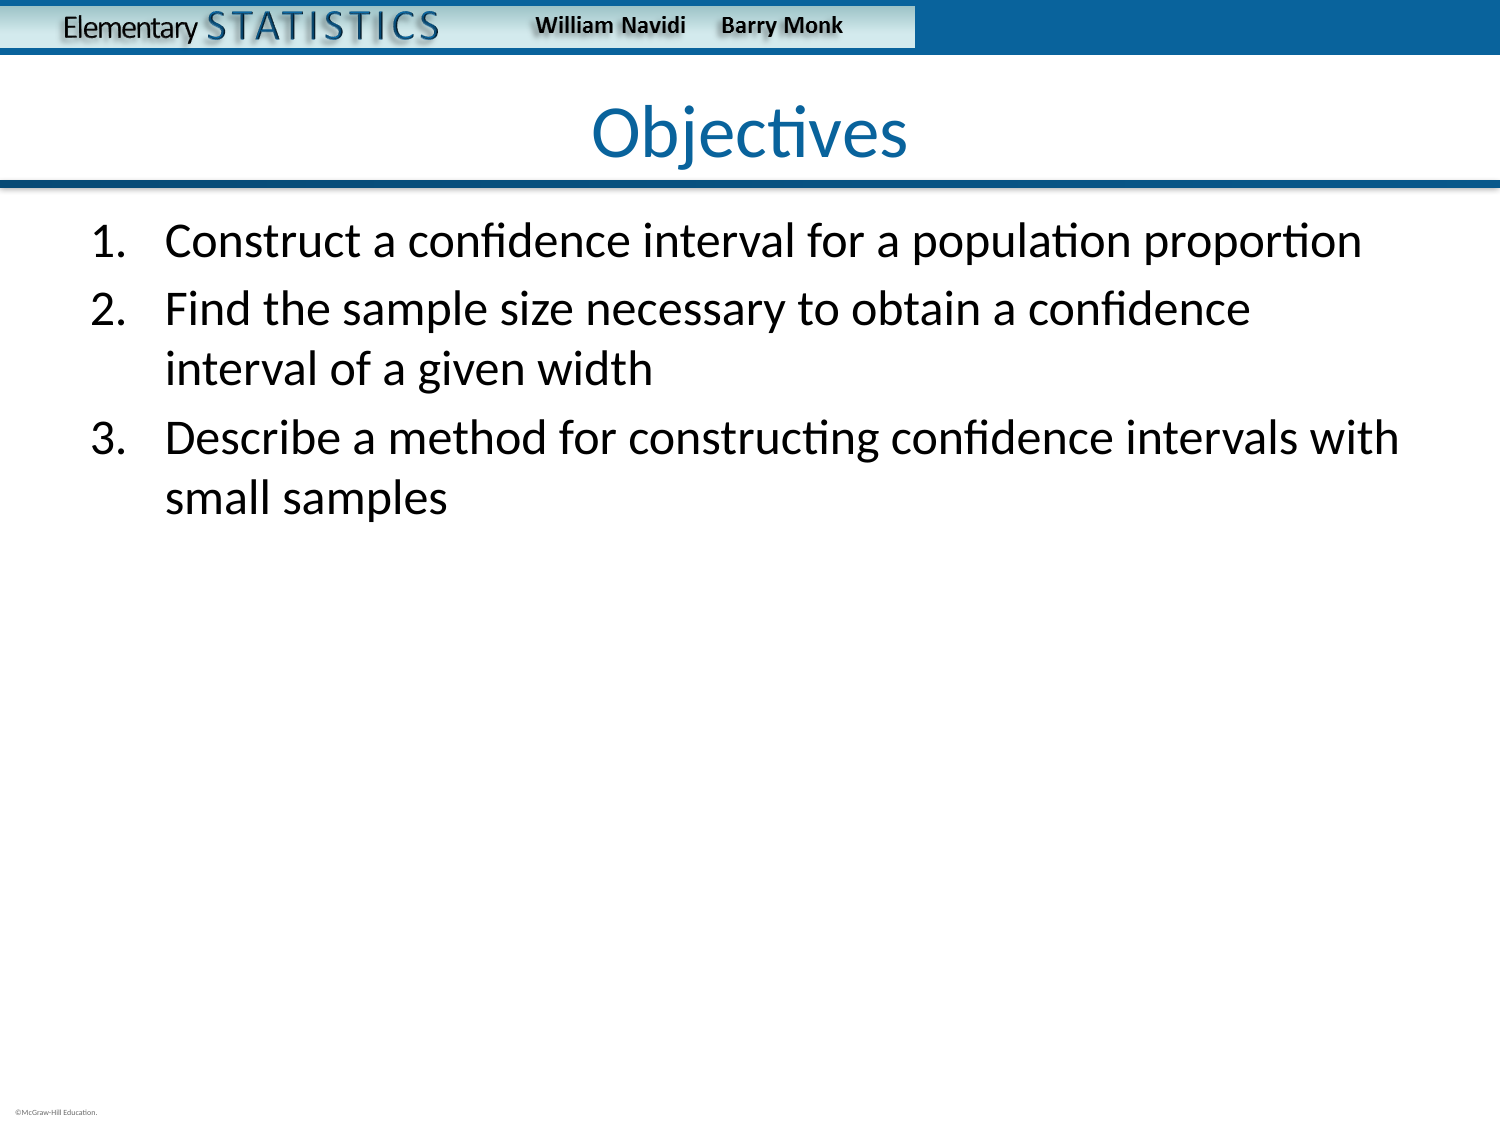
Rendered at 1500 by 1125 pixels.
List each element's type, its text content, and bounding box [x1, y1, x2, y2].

list Construct a confidence interval for a population proportion Find the sample size necessary to obtain a confidence interval of a given width Describe a method for constructing confidence intervals with small samples [75, 200, 1425, 1075]
picture [0, 0, 1500, 73]
title Objectives [0, 75, 1500, 175]
